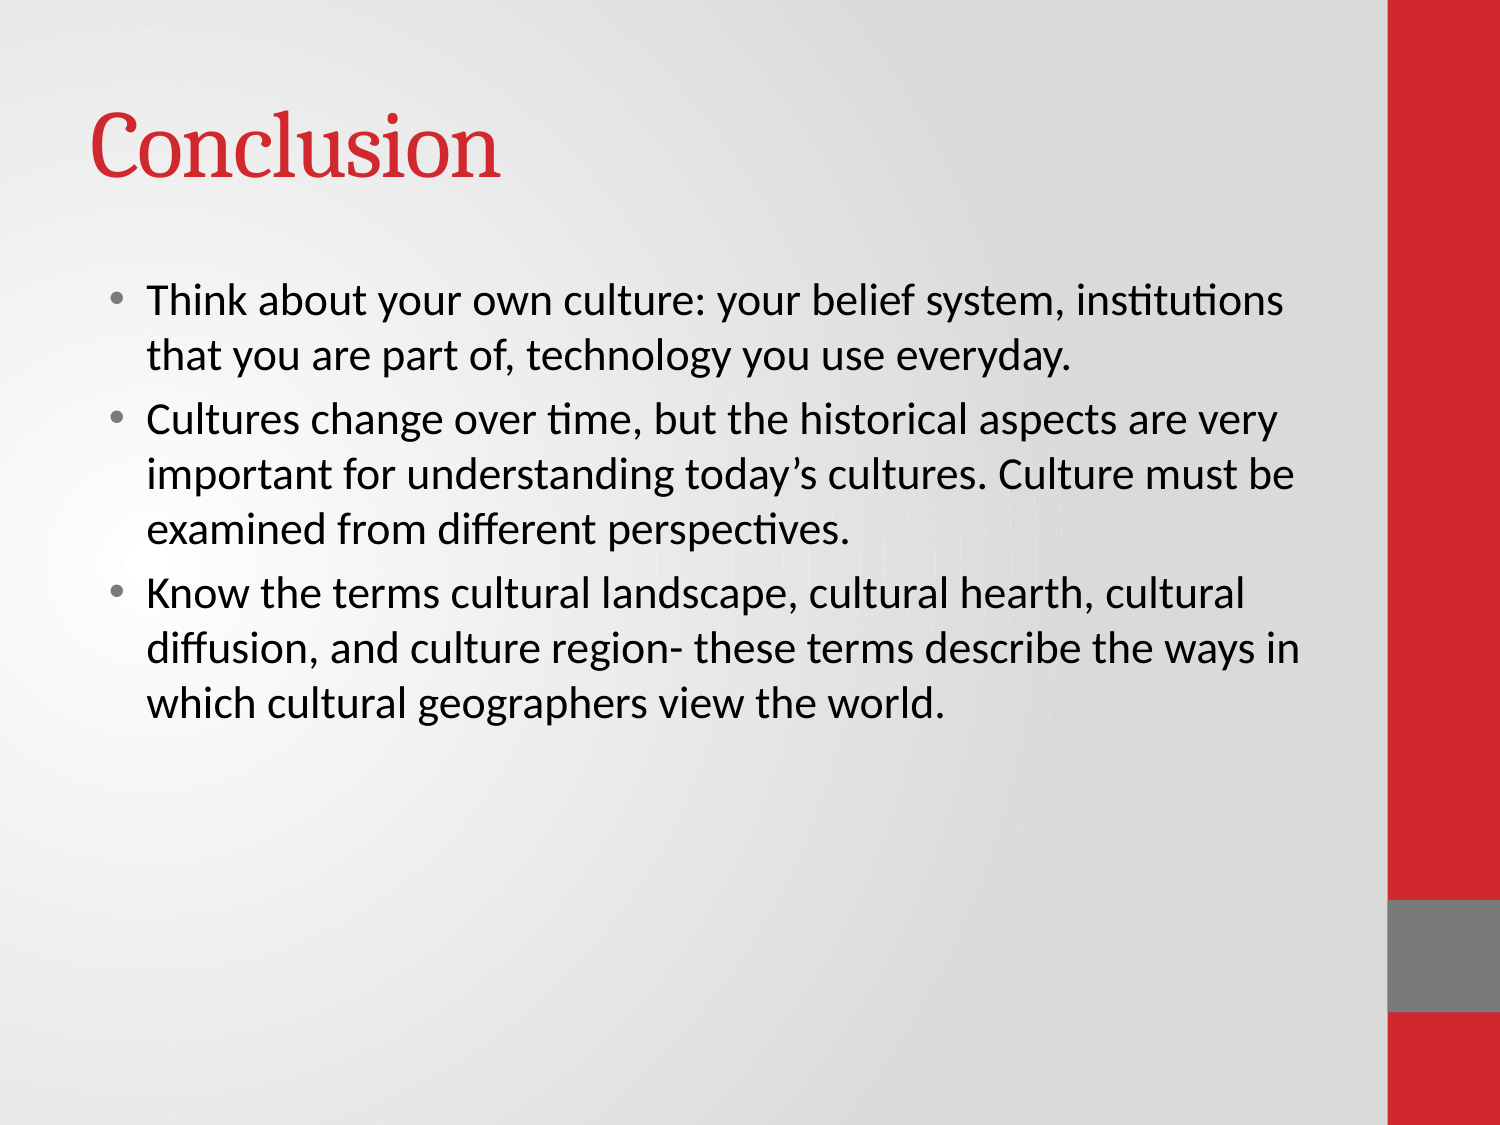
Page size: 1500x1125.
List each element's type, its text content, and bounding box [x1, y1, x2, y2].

title Conclusion [75, 45, 1325, 233]
list Think about your own culture: your belief system, institutions that you are part of, technology you use everyday. Cultures change over time, but the historical aspects are very important for understanding today’s cultures. Culture must be examined from different perspectives. Know the terms cultural landscape, cultural hearth, cultural diffusion, and culture region- these terms describe the ways in which cultural geographers view the world. [75, 262, 1325, 1050]
